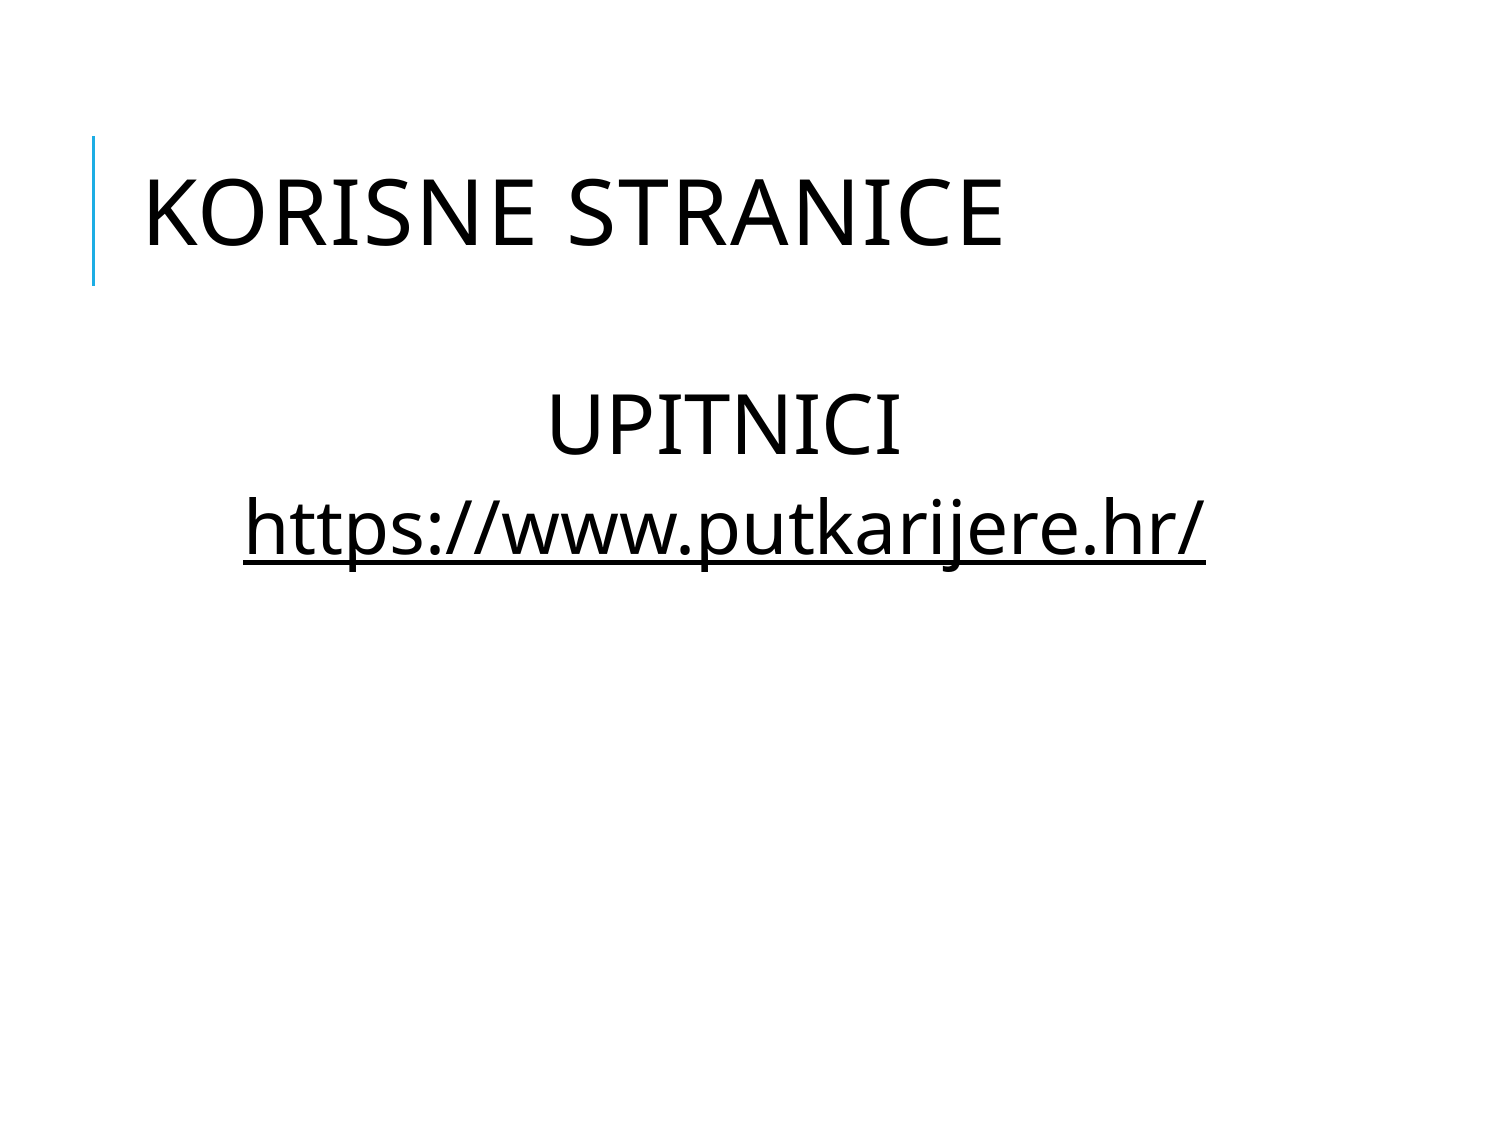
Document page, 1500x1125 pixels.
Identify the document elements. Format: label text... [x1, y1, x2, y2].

list UPITNICI https://www.putkarijere.hr/ [126, 375, 1322, 1035]
title KORISNE STRANICE [126, 96, 1322, 342]
